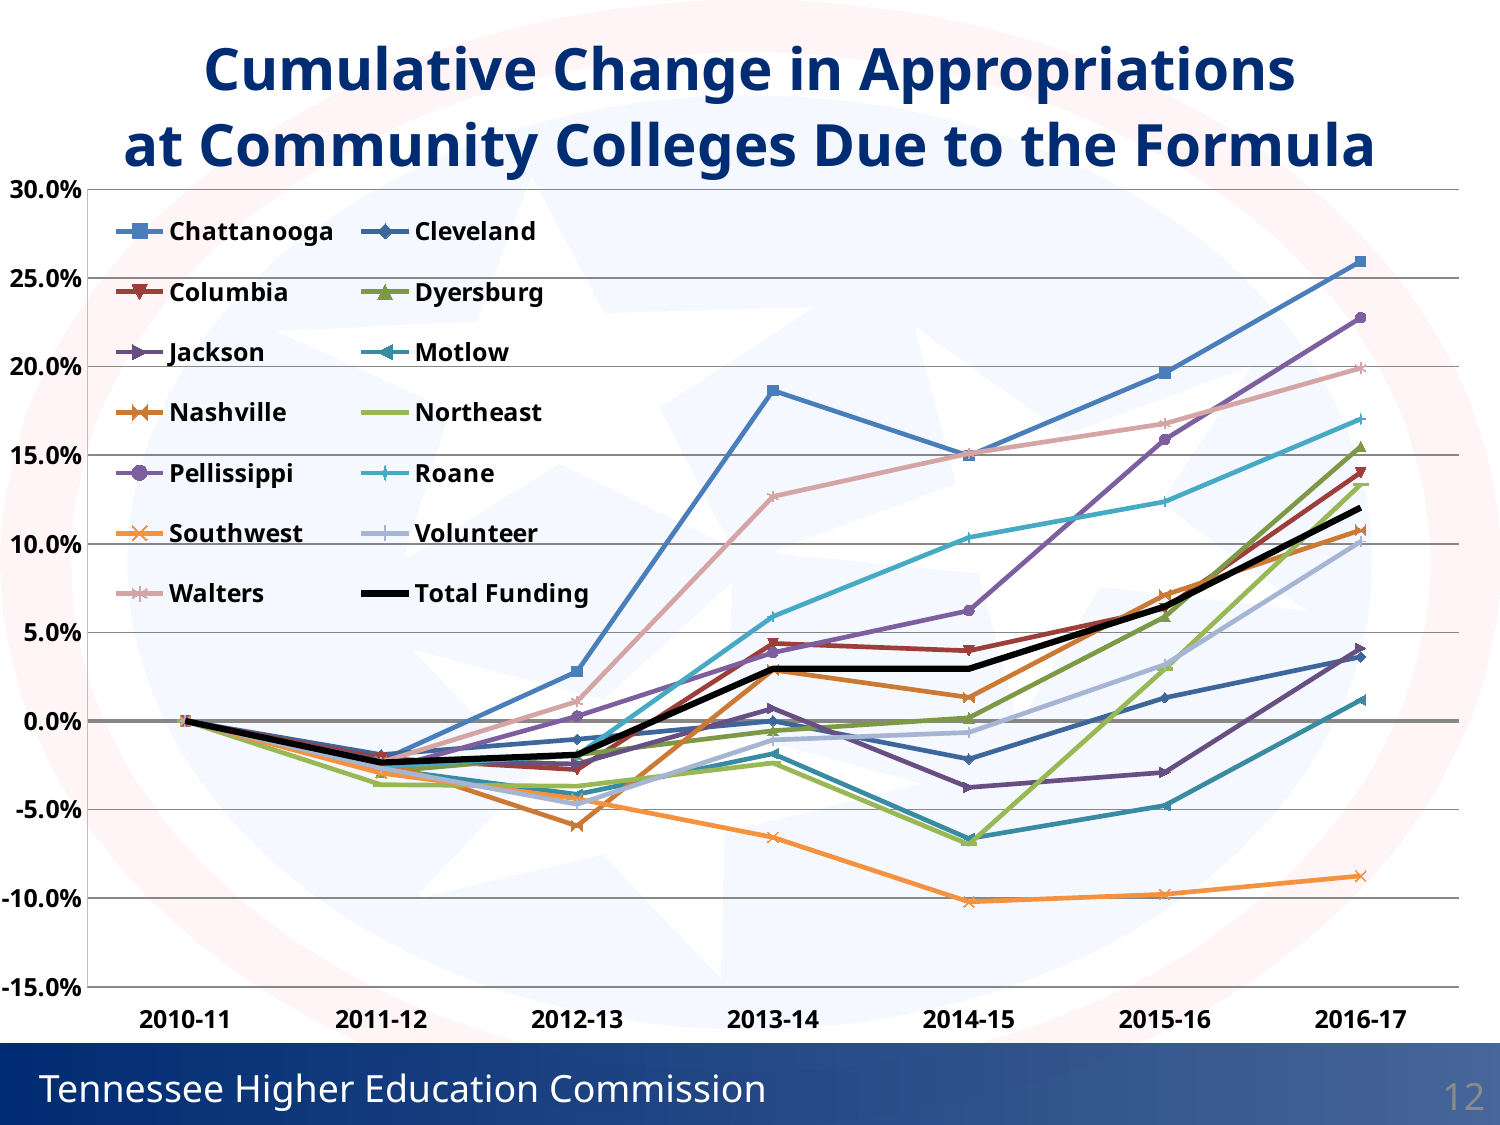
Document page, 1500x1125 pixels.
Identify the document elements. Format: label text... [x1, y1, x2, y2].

chart [0, 162, 1479, 1051]
text_box Cumulative Change in Appropriations at Community Colleges Due to the Formula [0, 24, 1500, 150]
slide_number 12 [1149, 1065, 1500, 1125]
